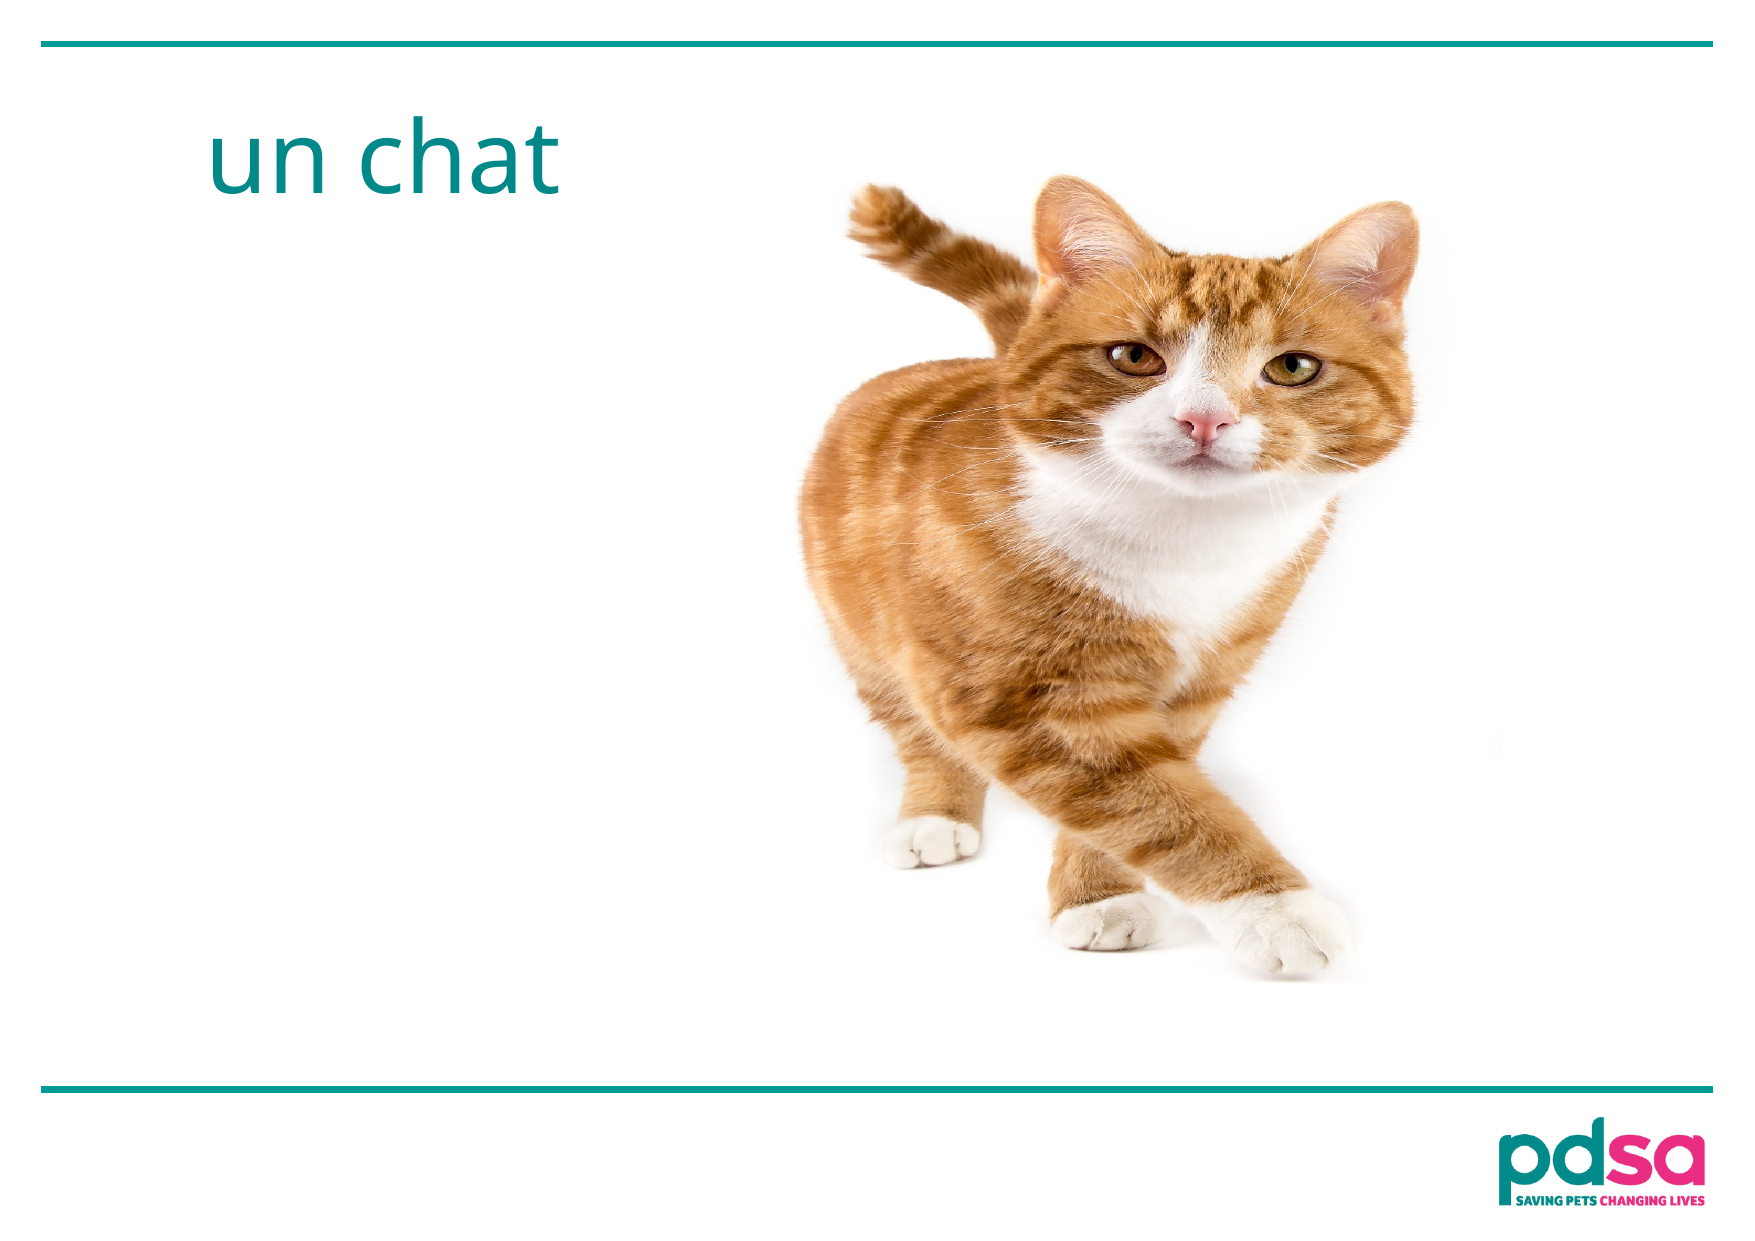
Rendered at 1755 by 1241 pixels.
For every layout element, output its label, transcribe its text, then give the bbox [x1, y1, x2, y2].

picture [1448, 1066, 1755, 1241]
picture [694, 151, 1502, 986]
title un chat [97, 33, 669, 274]
